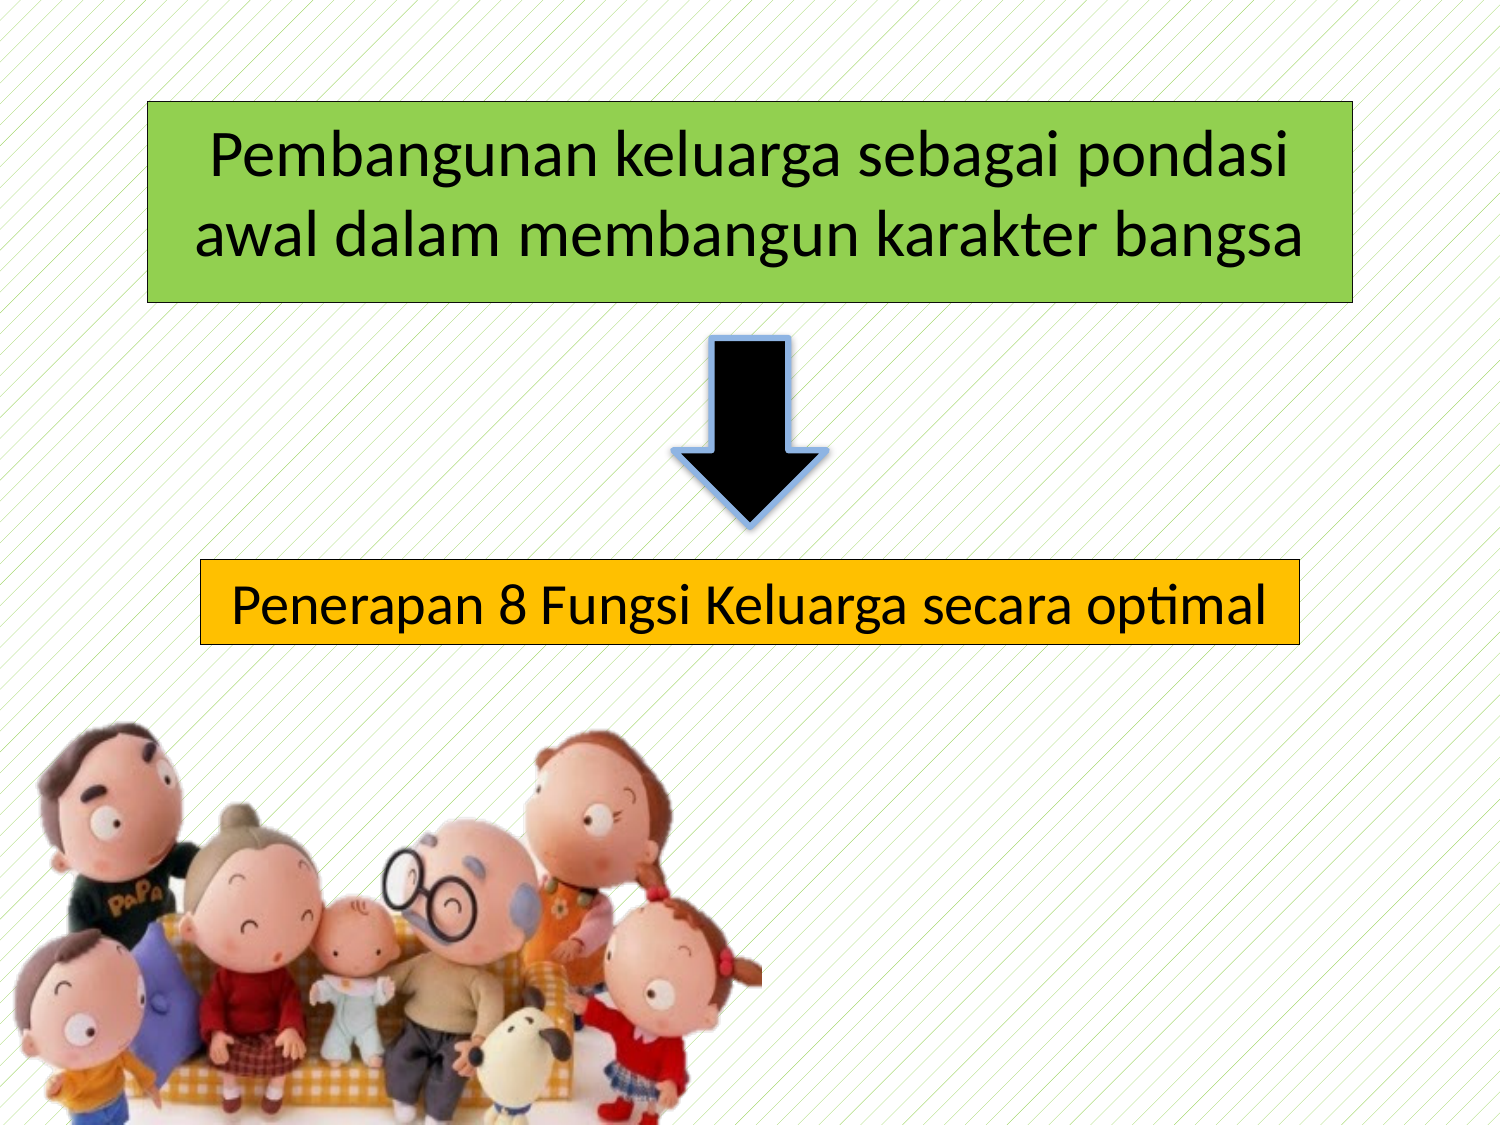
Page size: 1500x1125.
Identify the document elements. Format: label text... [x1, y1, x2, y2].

subtitle Pembangunan keluarga sebagai pondasi awal dalam membangun karakter bangsa [147, 101, 1353, 303]
picture [0, 668, 762, 1125]
text_box Penerapan 8 Fungsi Keluarga secara optimal [200, 559, 1300, 645]
text_box [670, 334, 830, 531]
